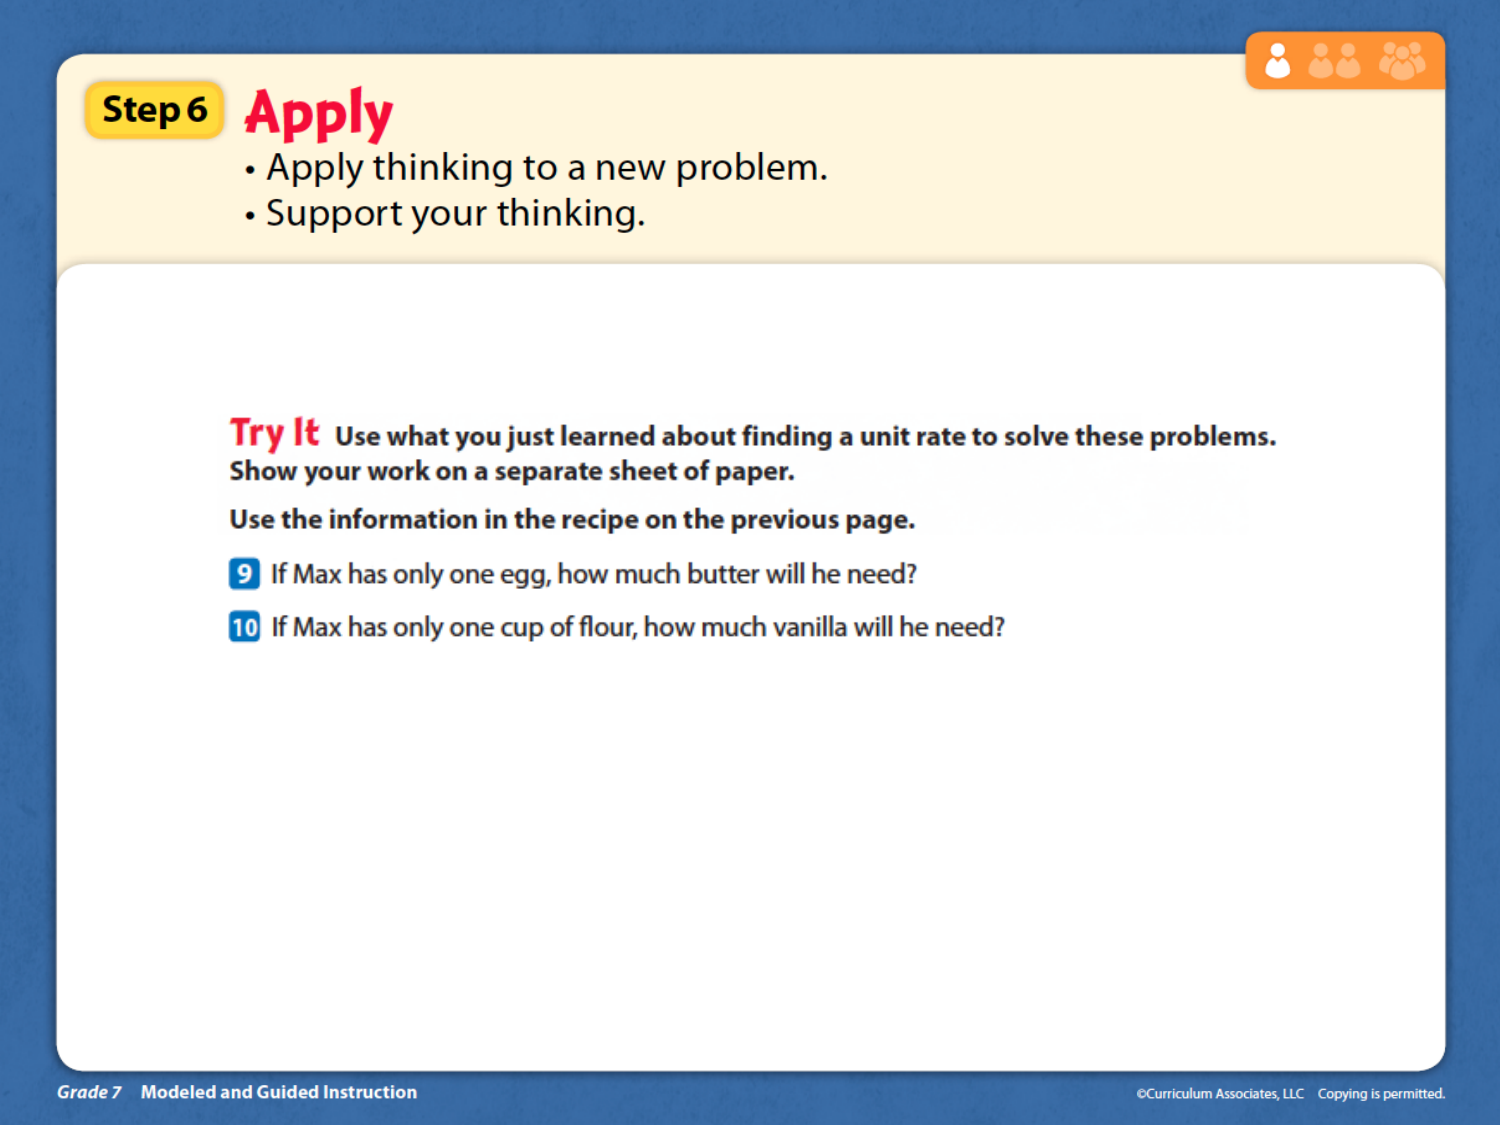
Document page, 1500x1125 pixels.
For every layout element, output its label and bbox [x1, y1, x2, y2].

picture [0, 0, 1500, 1125]
text_box [217, 413, 1283, 647]
